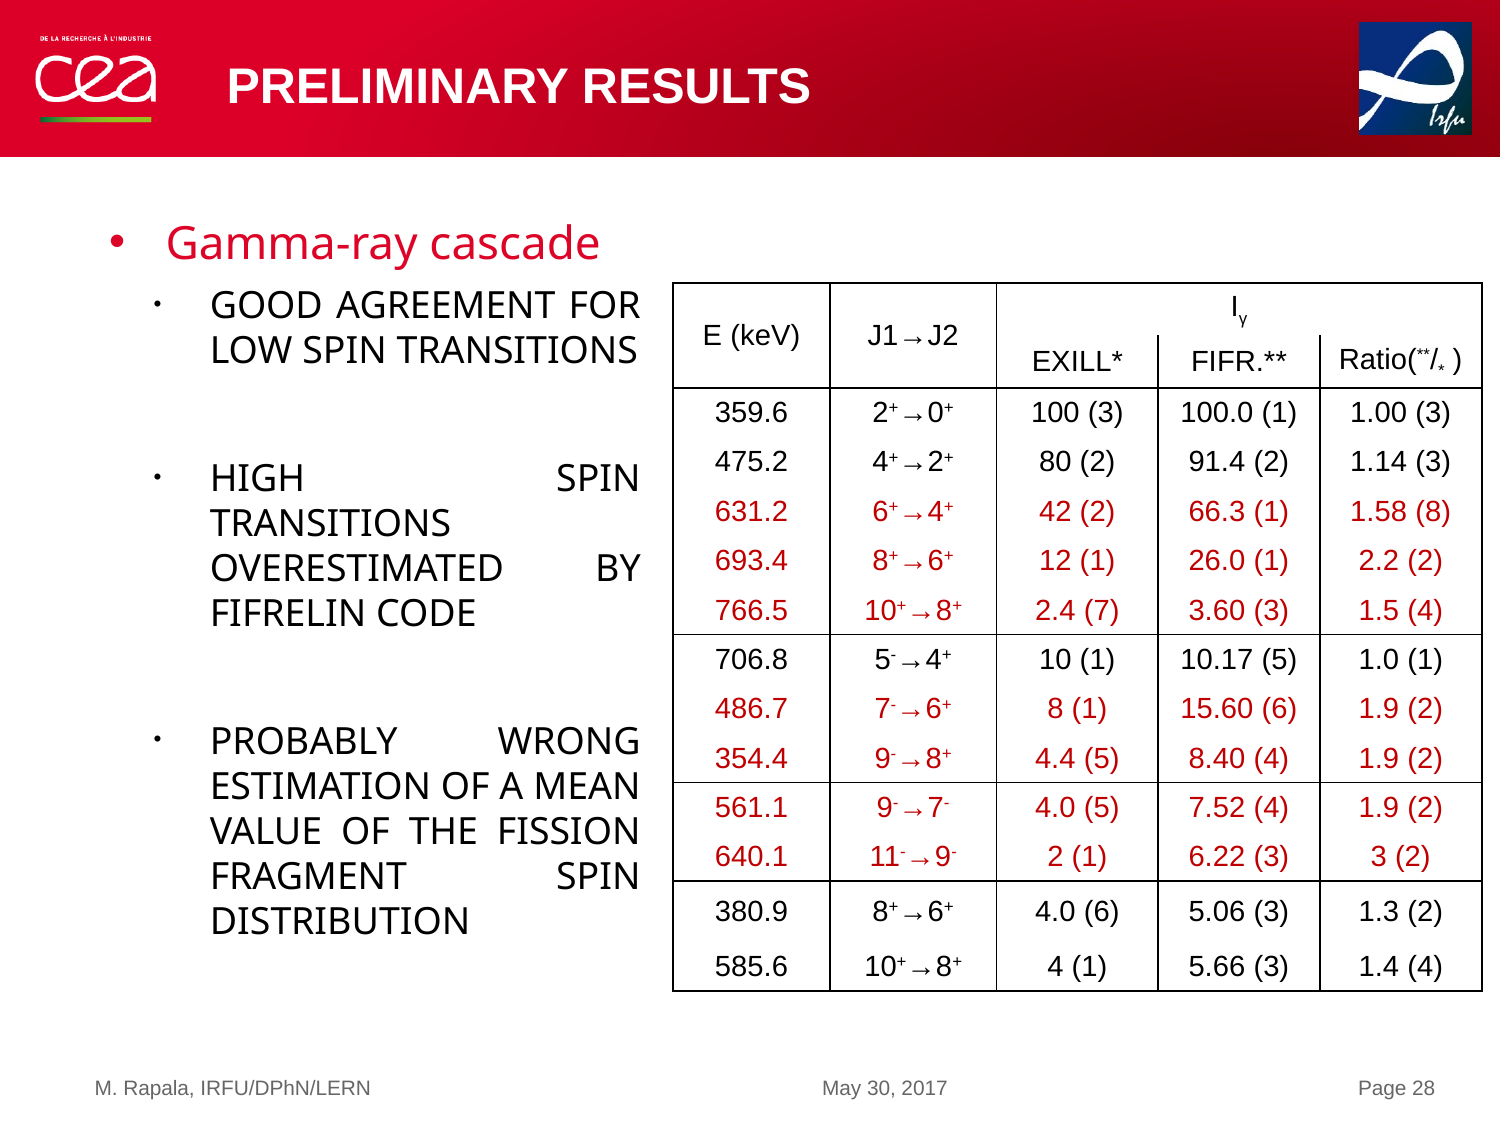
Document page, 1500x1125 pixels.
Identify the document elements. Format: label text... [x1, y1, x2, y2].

table_cell 10 (1) [997, 635, 1157, 684]
table_cell 10+→8+ [831, 942, 996, 990]
table_cell 1.0 (1) [1321, 635, 1481, 684]
table_cell 4.4 (5) [997, 733, 1157, 782]
table_cell 693.4 [674, 536, 829, 585]
table_header J1→J2 [831, 284, 996, 387]
table_cell 7.52 (4) [1159, 783, 1319, 832]
table_cell 26.0 (1) [1159, 536, 1319, 585]
table_cell 631.2 [674, 486, 829, 536]
table_cell 4.0 (5) [997, 783, 1157, 832]
table_cell 1.00 (3) [1321, 389, 1481, 437]
table_cell 1.3 (2) [1321, 882, 1481, 942]
table_cell 1.9 (2) [1321, 684, 1481, 733]
table_cell 9-→8+ [831, 733, 996, 782]
table_cell 359.6 [674, 389, 829, 437]
table_cell 475.2 [674, 437, 829, 486]
table_cell 380.9 [674, 882, 829, 942]
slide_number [545, 1060, 1224, 1114]
table_cell 100 (3) [997, 389, 1157, 437]
table_cell 2.4 (7) [997, 585, 1157, 634]
table_cell 10.17 (5) [1159, 635, 1319, 684]
footer M. Rapala, IRFU/DPhN/LERN [94, 1060, 521, 1114]
table_cell 486.7 [674, 684, 829, 733]
table_cell 8+→6+ [831, 536, 996, 585]
table_cell 10+→8+ [831, 585, 996, 634]
table_cell EXILL* [997, 335, 1157, 387]
table_cell 4+→2+ [831, 437, 996, 486]
table_cell 354.4 [674, 733, 829, 782]
table_cell 100.0 (1) [1159, 389, 1319, 437]
table_cell 1.5 (4) [1321, 585, 1481, 634]
table_cell 8.40 (4) [1159, 733, 1319, 782]
table_cell 3 (2) [1321, 832, 1481, 880]
table_cell 5.66 (3) [1159, 942, 1319, 990]
table_cell 4.0 (6) [997, 882, 1157, 942]
picture [0, 0, 1500, 157]
table_cell 1.9 (2) [1321, 733, 1481, 782]
table_cell 80 (2) [997, 437, 1157, 486]
table_cell 7-→6+ [831, 684, 996, 733]
table_cell 8+→6+ [831, 882, 996, 942]
list Gamma-ray cascade Good agreement for low spin transitions High spin transitions overestimated by FIFRELIN code Probably wrong estimation of a mean value of the fission fragment spin distribution [94, 206, 656, 1022]
table_cell 9-→7- [831, 783, 996, 832]
table_header Iγ [997, 284, 1481, 335]
table_cell 5.06 (3) [1159, 882, 1319, 942]
table_cell 42 (2) [997, 486, 1157, 536]
table_cell 585.6 [674, 942, 829, 990]
table_cell 12 (1) [997, 536, 1157, 585]
table_cell 4 (1) [997, 942, 1157, 990]
slide_number Page 28 [1309, 1060, 1436, 1114]
table_cell 1.14 (3) [1321, 437, 1481, 486]
table_cell 6.22 (3) [1159, 832, 1319, 880]
table_cell FIFR.** [1159, 335, 1319, 387]
table_cell 66.3 (1) [1159, 486, 1319, 536]
table_cell 1.4 (4) [1321, 942, 1481, 990]
table_cell 3.60 (3) [1159, 585, 1319, 634]
table_cell 5-→4+ [831, 635, 996, 684]
table_cell 640.1 [674, 832, 829, 880]
table_cell 1.58 (8) [1321, 486, 1481, 536]
table_cell 11-→9- [831, 832, 996, 880]
table_cell 2.2 (2) [1321, 536, 1481, 585]
table_cell 6+→4+ [831, 486, 996, 536]
table_cell 8 (1) [997, 684, 1157, 733]
table_cell 766.5 [674, 585, 829, 634]
table_cell 1.9 (2) [1321, 783, 1481, 832]
table_cell 2+→0+ [831, 389, 996, 437]
table_cell 2 (1) [997, 832, 1157, 880]
table_cell 91.4 (2) [1159, 437, 1319, 486]
table_cell 561.1 [674, 783, 829, 832]
table_cell Ratio(**/* ) [1321, 335, 1481, 387]
table_cell 15.60 (6) [1159, 684, 1319, 733]
table_header E (keV) [674, 284, 829, 387]
table_cell 706.8 [674, 635, 829, 684]
title Preliminary Results [226, 8, 1341, 158]
